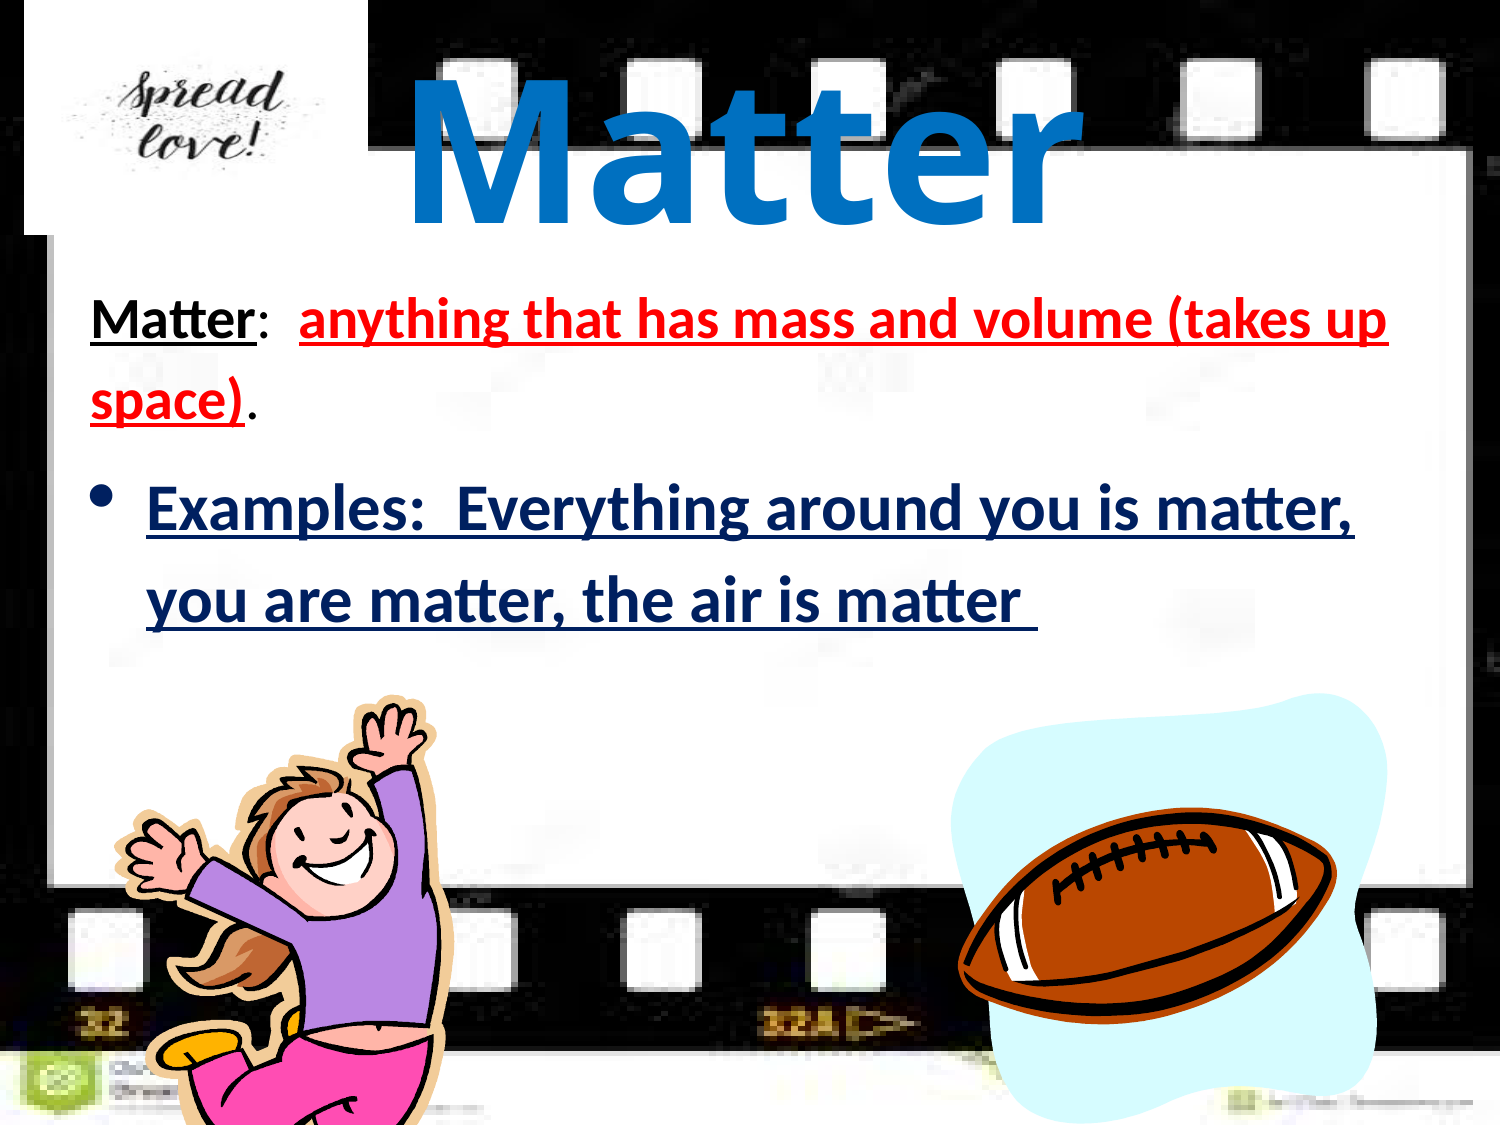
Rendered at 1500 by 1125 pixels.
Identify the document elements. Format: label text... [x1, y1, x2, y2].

picture [0, 0, 1500, 1125]
title Matter [371, 50, 1438, 238]
list Matter: anything that has mass and volume (takes up space). Examples: Everything around you is matter, you are matter, the air is matter [75, 262, 1475, 1005]
